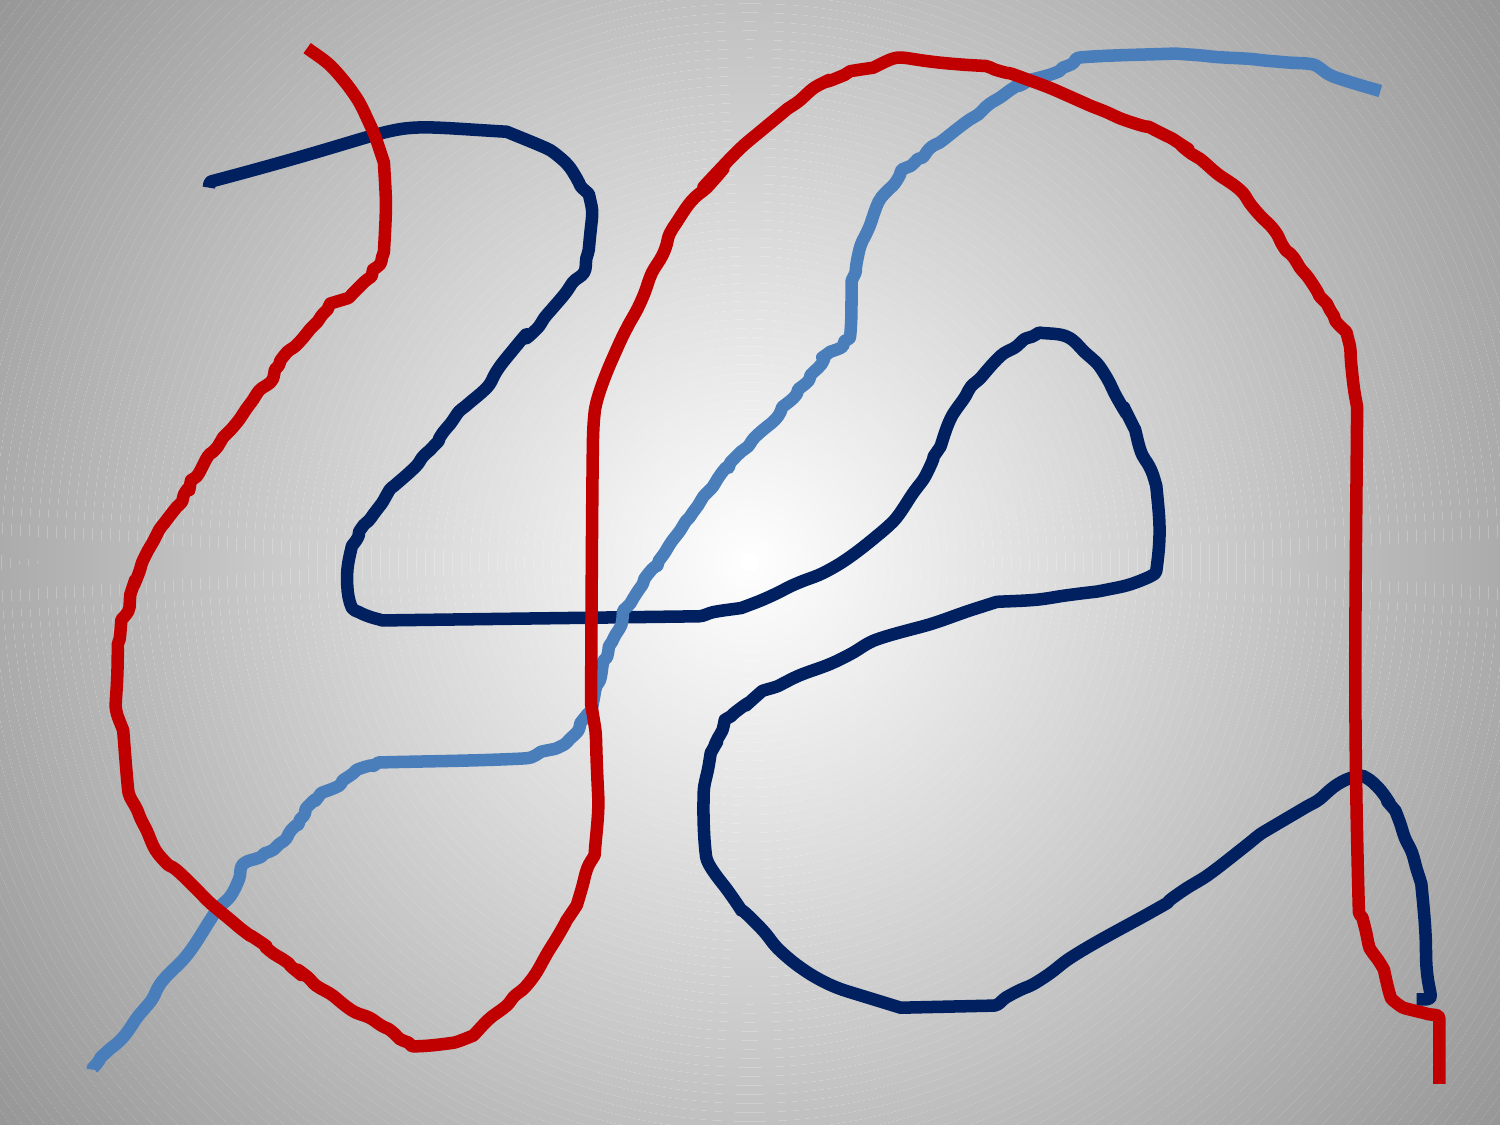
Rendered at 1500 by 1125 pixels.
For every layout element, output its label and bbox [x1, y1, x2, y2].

text_box [592, 448, 819, 707]
text_box [114, 47, 1441, 1084]
text_box [1357, 774, 1432, 1001]
text_box [1030, 52, 1381, 194]
text_box [689, 551, 1210, 1009]
text_box [208, 134, 385, 288]
text_box [396, 126, 594, 288]
text_box [593, 446, 692, 619]
text_box [92, 910, 260, 1070]
